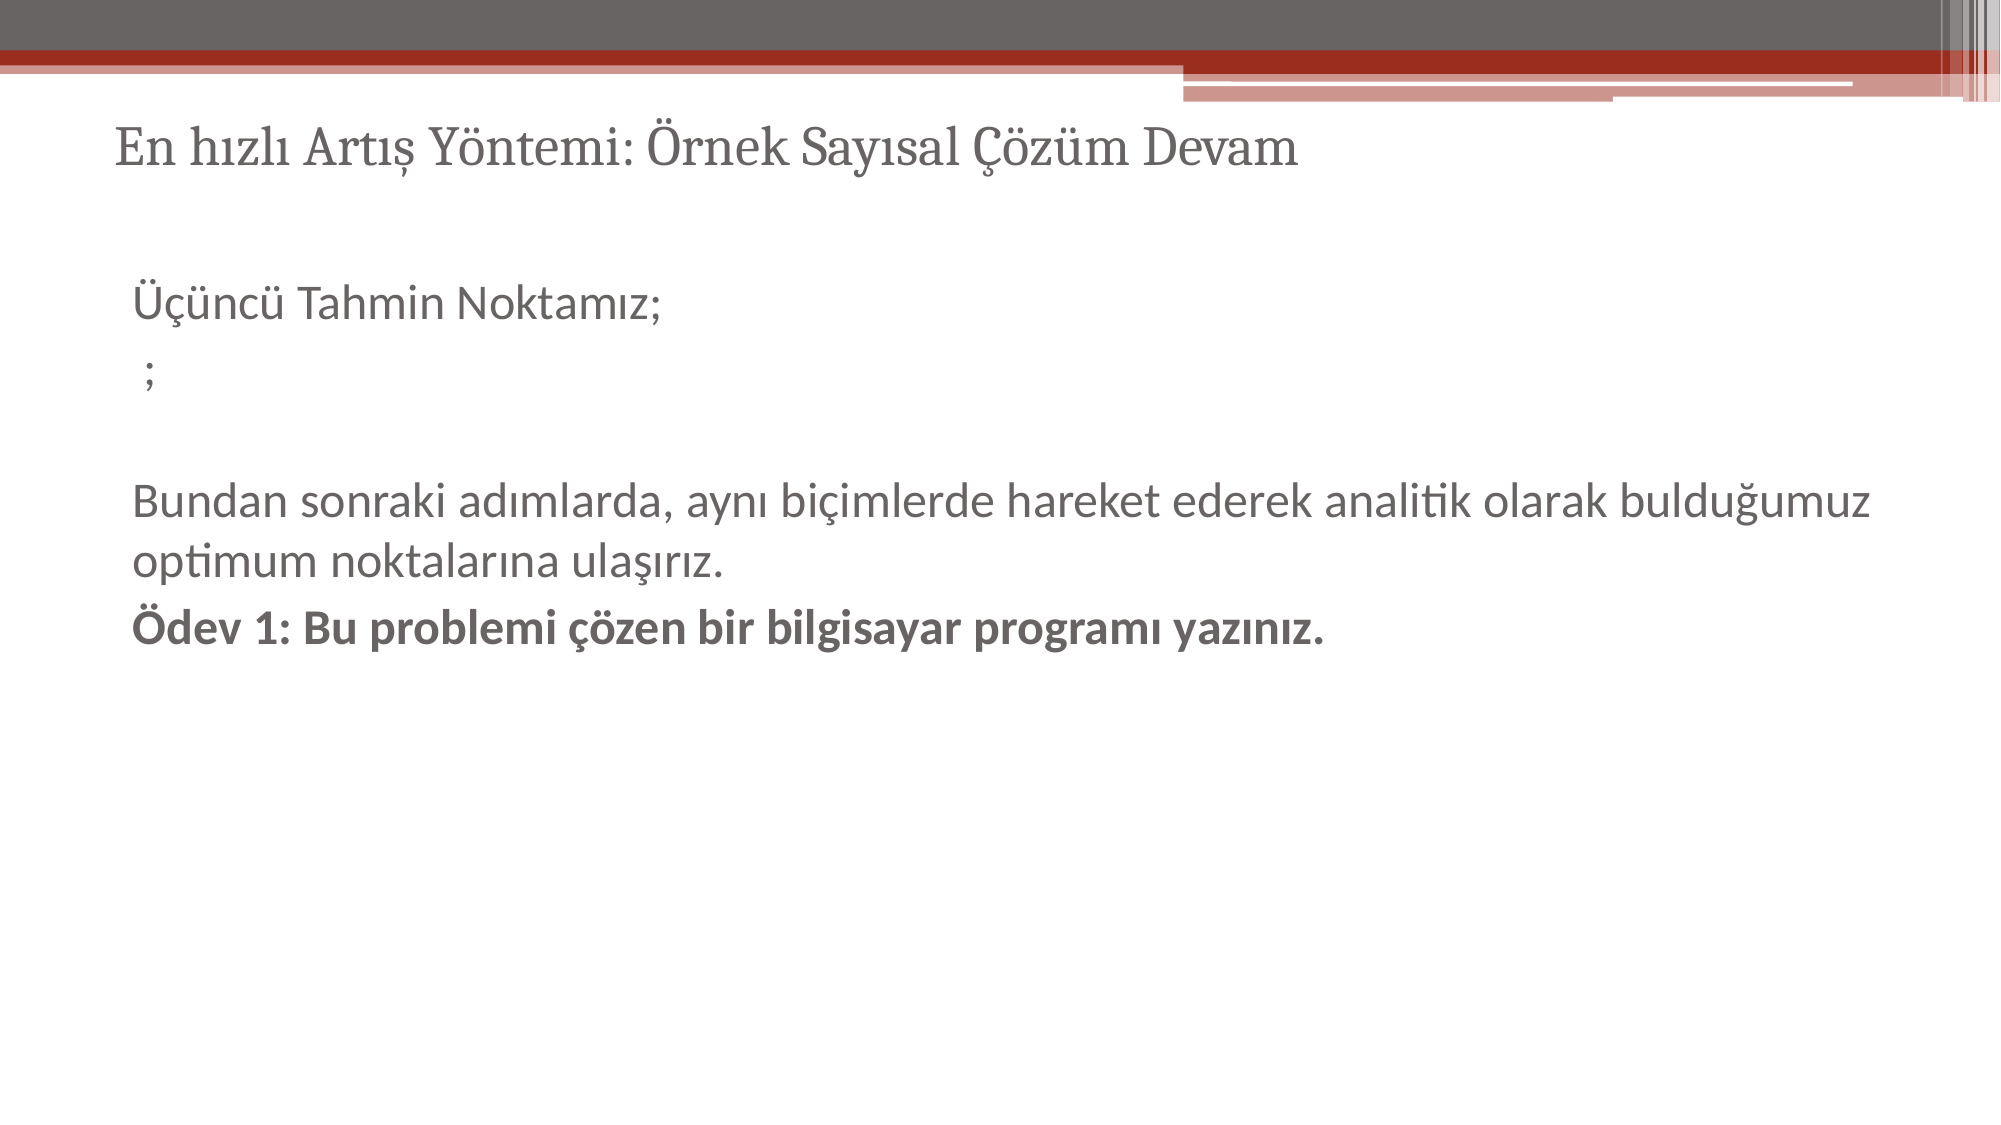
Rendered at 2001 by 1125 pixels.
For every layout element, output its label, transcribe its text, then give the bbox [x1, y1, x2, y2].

title En hızlı Artış Yöntemi: Örnek Sayısal Çözüm Devam [99, 101, 1900, 185]
